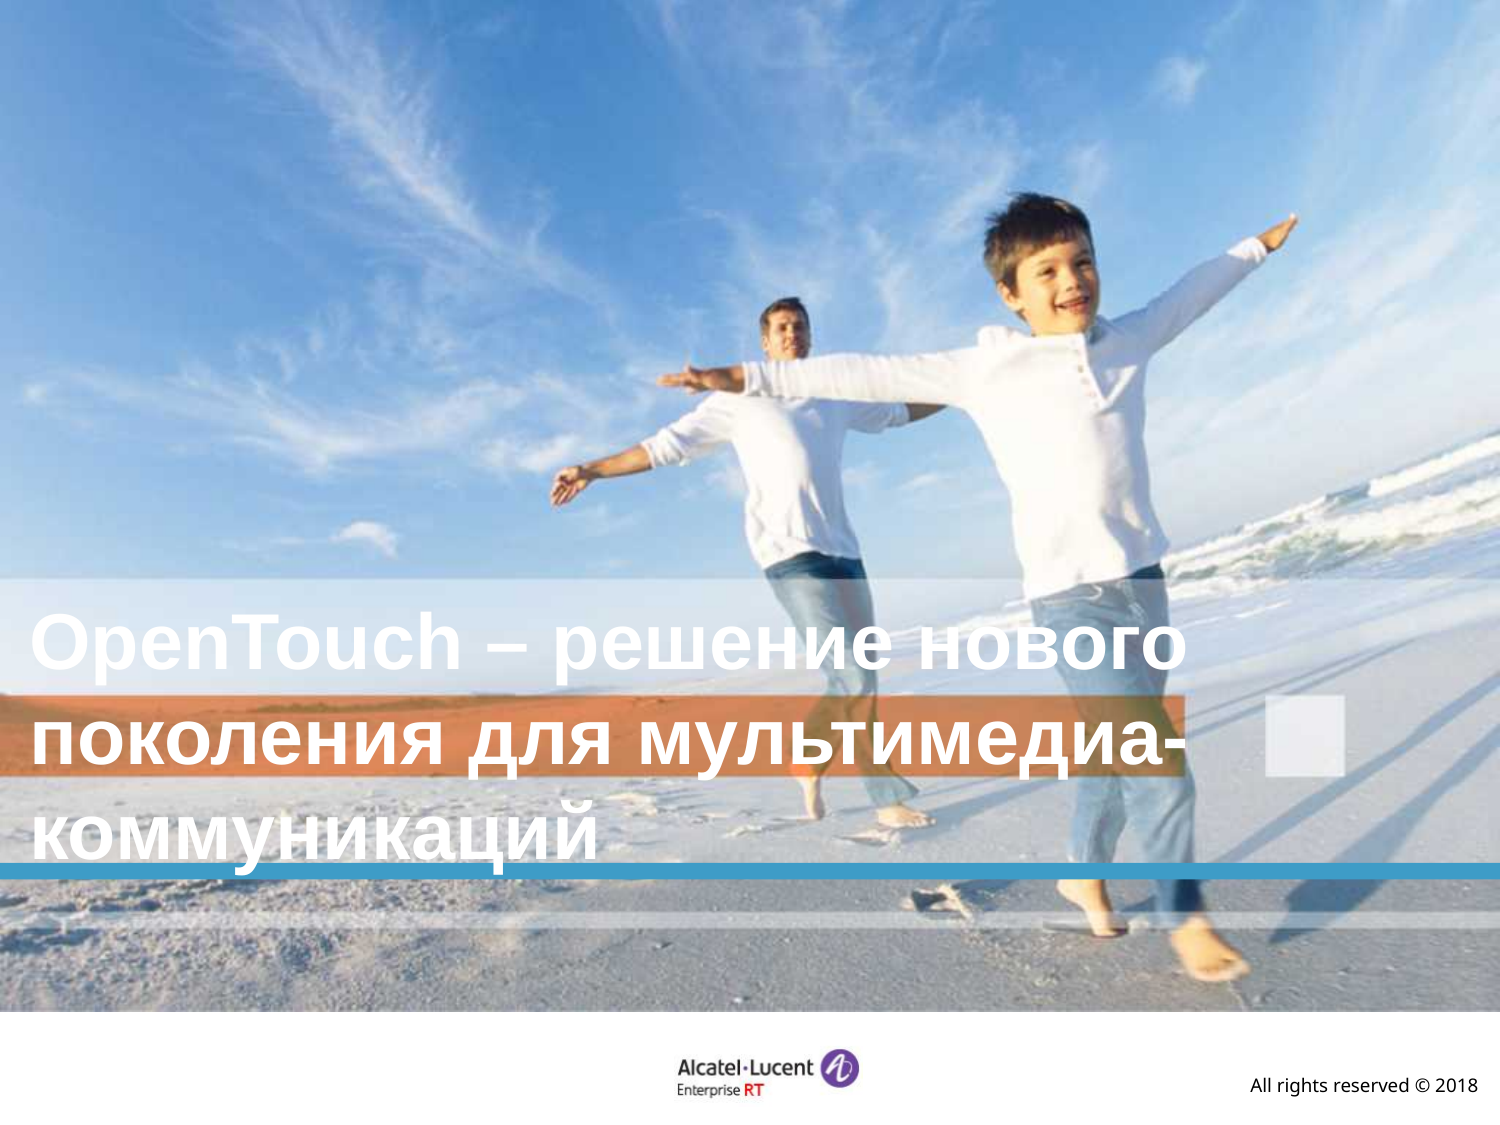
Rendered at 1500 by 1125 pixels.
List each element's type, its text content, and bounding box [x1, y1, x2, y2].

picture [0, 0, 1500, 862]
picture [674, 1030, 863, 1107]
picture [0, 880, 1500, 1012]
text_box OpenTouch – решение нового поколения для мультимедиа-коммуникаций [29, 574, 1341, 876]
